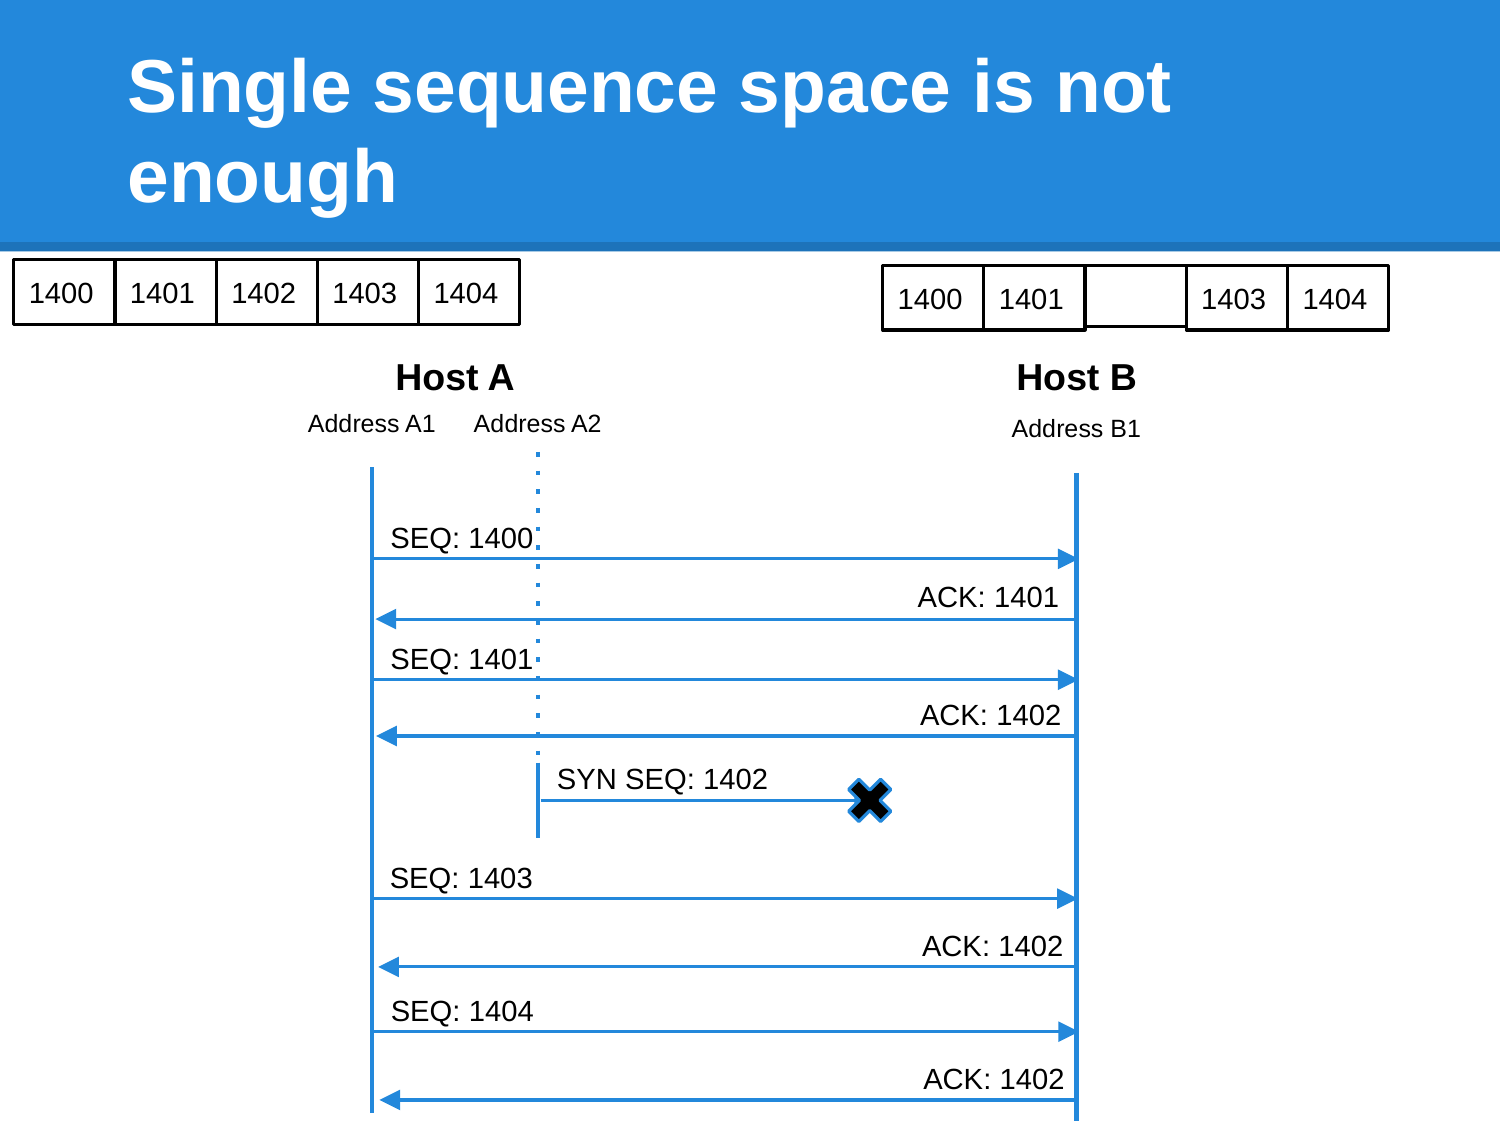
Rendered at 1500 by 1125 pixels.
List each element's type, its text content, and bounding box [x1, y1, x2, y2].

title Single sequence space is not enough [75, 14, 1425, 233]
text_box Host B [980, 338, 1174, 397]
text_box 1402 [216, 259, 317, 325]
text_box 1401 [983, 265, 1086, 330]
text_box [378, 911, 1079, 969]
text_box Address A2 [413, 392, 663, 452]
text_box 1403 [317, 259, 418, 325]
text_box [543, 504, 1079, 561]
text_box [1085, 265, 1186, 327]
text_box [371, 844, 1079, 901]
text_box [372, 977, 1080, 1034]
text_box Address A1 [247, 392, 413, 452]
text_box Address B1 [951, 397, 1202, 458]
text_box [372, 625, 533, 682]
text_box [372, 504, 533, 561]
text_box 1404 [1287, 265, 1389, 330]
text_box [540, 745, 876, 802]
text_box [543, 563, 1075, 620]
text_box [543, 625, 1079, 682]
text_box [375, 680, 533, 738]
text_box 1404 [418, 259, 520, 325]
text_box [848, 779, 891, 822]
text_box 1401 [114, 259, 216, 325]
text_box Host A [371, 338, 538, 392]
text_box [379, 1044, 1080, 1102]
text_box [543, 680, 1077, 738]
text_box 1400 [13, 259, 114, 325]
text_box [375, 563, 533, 620]
text_box 1400 [882, 265, 983, 330]
text_box 1403 [1186, 265, 1287, 330]
